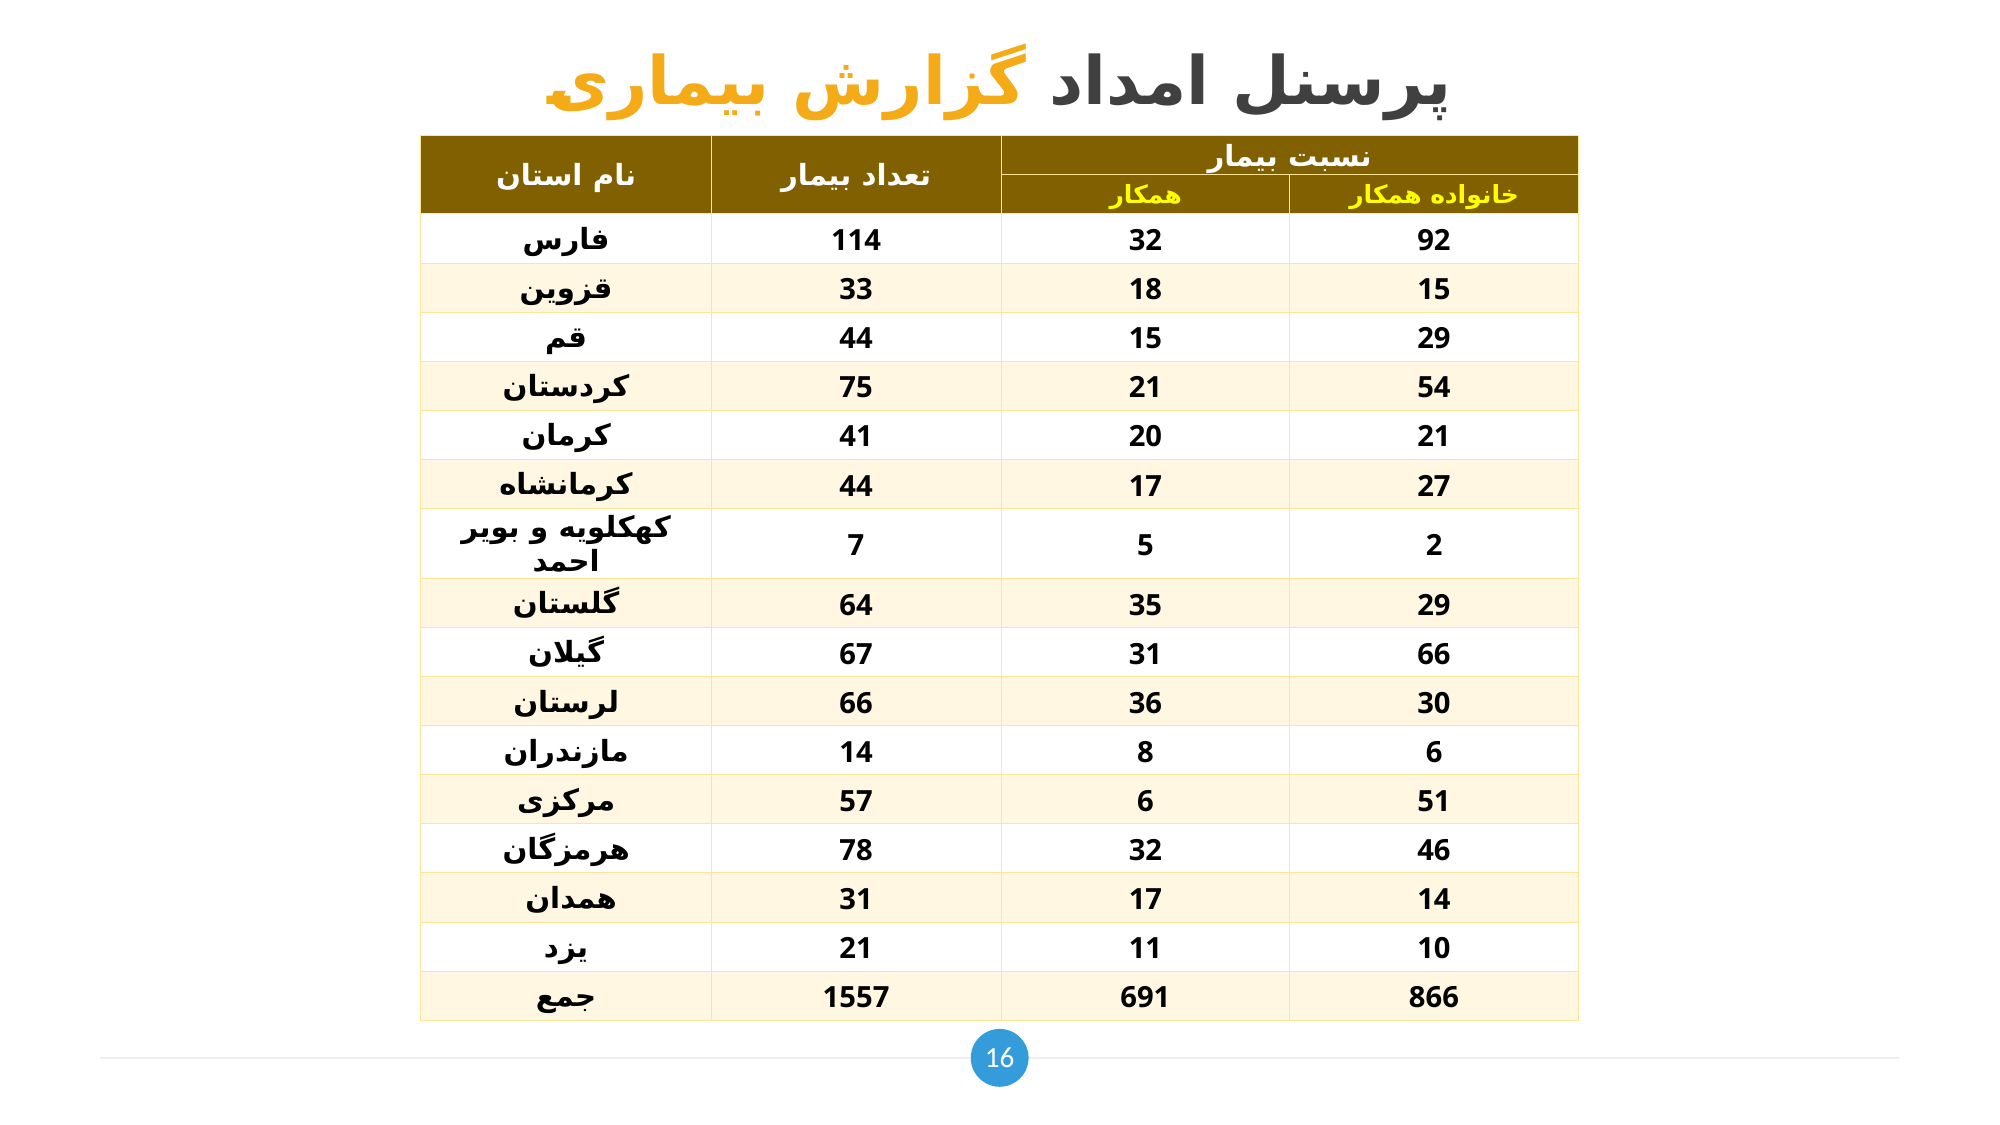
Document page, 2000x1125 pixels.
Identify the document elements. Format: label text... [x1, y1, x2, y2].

table_cell قزوین [421, 264, 711, 312]
table_cell 7 [712, 509, 1001, 578]
table_cell گیلان [421, 628, 711, 676]
table_cell 33 [712, 264, 1001, 312]
table_cell 41 [712, 411, 1001, 459]
table_cell 31 [712, 873, 1001, 922]
table_cell 92 [1290, 214, 1578, 263]
table_cell 15 [1290, 264, 1578, 312]
table_cell 2 [1290, 509, 1578, 578]
table_cell 66 [712, 677, 1001, 725]
table_cell 51 [1290, 775, 1578, 823]
table_cell 32 [1002, 214, 1289, 263]
table_cell 866 [1290, 972, 1578, 1020]
table_cell 1557 [712, 972, 1001, 1020]
table_cell فارس [421, 214, 711, 263]
table_cell کرمان [421, 411, 711, 459]
table_cell 31 [1002, 628, 1289, 676]
table_cell 11 [1002, 923, 1289, 971]
table_cell 6 [1002, 775, 1289, 823]
table_cell 6 [1290, 726, 1578, 774]
table_cell 5 [1002, 509, 1289, 578]
table_cell کردستان [421, 362, 711, 410]
table_cell 64 [712, 579, 1001, 627]
table_cell کهکلویه و بویر احمد [421, 509, 711, 578]
table_cell 67 [712, 628, 1001, 676]
table_cell 17 [1002, 460, 1289, 508]
table_cell 75 [712, 362, 1001, 410]
table_header نام استان [421, 136, 711, 213]
table_cell همدان [421, 873, 711, 922]
table_cell 35 [1002, 579, 1289, 627]
table_cell هرمزگان [421, 824, 711, 872]
table_cell 54 [1290, 362, 1578, 410]
table_cell 18 [1002, 264, 1289, 312]
table_header تعداد بیمار [712, 136, 1001, 213]
table_cell مازندران [421, 726, 711, 774]
slide_number 16 [957, 1024, 1043, 1088]
table_cell 57 [712, 775, 1001, 823]
table_header نسبت بیمار [1002, 136, 1578, 174]
table_cell جمع [421, 972, 711, 1020]
title پرسنل امداد گزارش بیماری [99, 19, 1900, 136]
table_cell 27 [1290, 460, 1578, 508]
table_cell 46 [1290, 824, 1578, 872]
table_cell 29 [1290, 579, 1578, 627]
table_cell 21 [1290, 411, 1578, 459]
table_cell 15 [1002, 313, 1289, 361]
table_cell 44 [712, 460, 1001, 508]
table_cell 30 [1290, 677, 1578, 725]
table_cell 21 [712, 923, 1001, 971]
table_cell قم [421, 313, 711, 361]
table_cell 14 [1290, 873, 1578, 922]
table_cell خانواده همکار [1290, 175, 1578, 213]
table_cell 114 [712, 214, 1001, 263]
table_cell 32 [1002, 824, 1289, 872]
table_cell 17 [1002, 873, 1289, 922]
table_cell کرمانشاه [421, 460, 711, 508]
table_cell 29 [1290, 313, 1578, 361]
table_cell همکار [1002, 175, 1289, 213]
table_cell 78 [712, 824, 1001, 872]
table_cell 21 [1002, 362, 1289, 410]
table_cell یزد [421, 923, 711, 971]
table_cell 36 [1002, 677, 1289, 725]
table_cell 8 [1002, 726, 1289, 774]
table_cell 20 [1002, 411, 1289, 459]
table_cell 10 [1290, 923, 1578, 971]
table_cell 44 [712, 313, 1001, 361]
table_cell 691 [1002, 972, 1289, 1020]
table_cell 66 [1290, 628, 1578, 676]
table_cell 14 [712, 726, 1001, 774]
table_cell مرکزی [421, 775, 711, 823]
table_cell لرستان [421, 677, 711, 725]
table_cell گلستان [421, 579, 711, 627]
